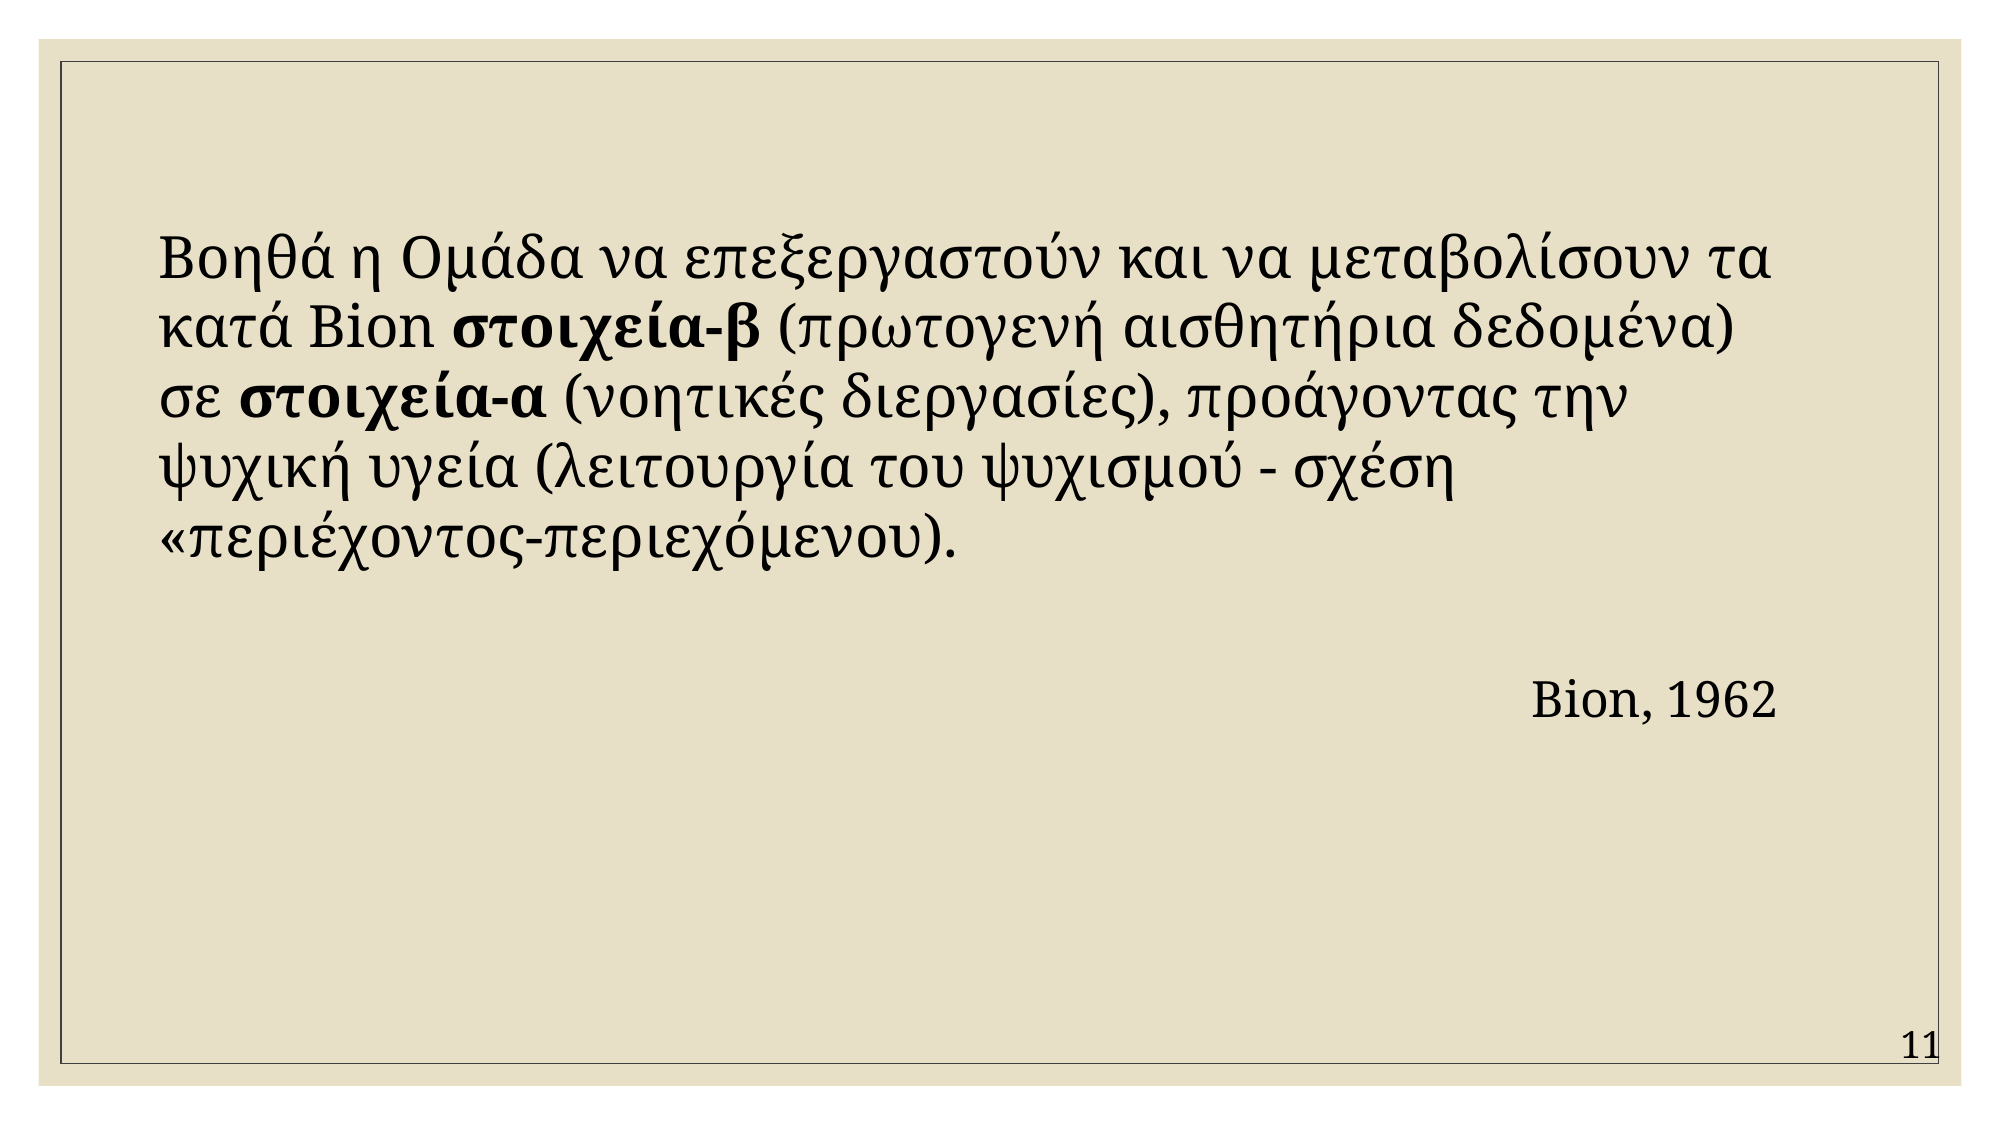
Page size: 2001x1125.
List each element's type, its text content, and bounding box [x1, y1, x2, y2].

text_box 11 [1717, 1034, 1958, 1080]
list Βοηθά η Ομάδα να επεξεργαστούν και να μεταβολίσουν τα κατά Bion στοιχεία-β (πρωτογενή αισθητήρια δεδομένα) σε στοιχεία-α (νοητικές διεργασίες), προάγοντας την ψυχική υγεία (λειτουργία του ψυχισμού - σχέση «περιέχοντος-περιεχόμενου). Bion, 1962 [143, 212, 1794, 993]
